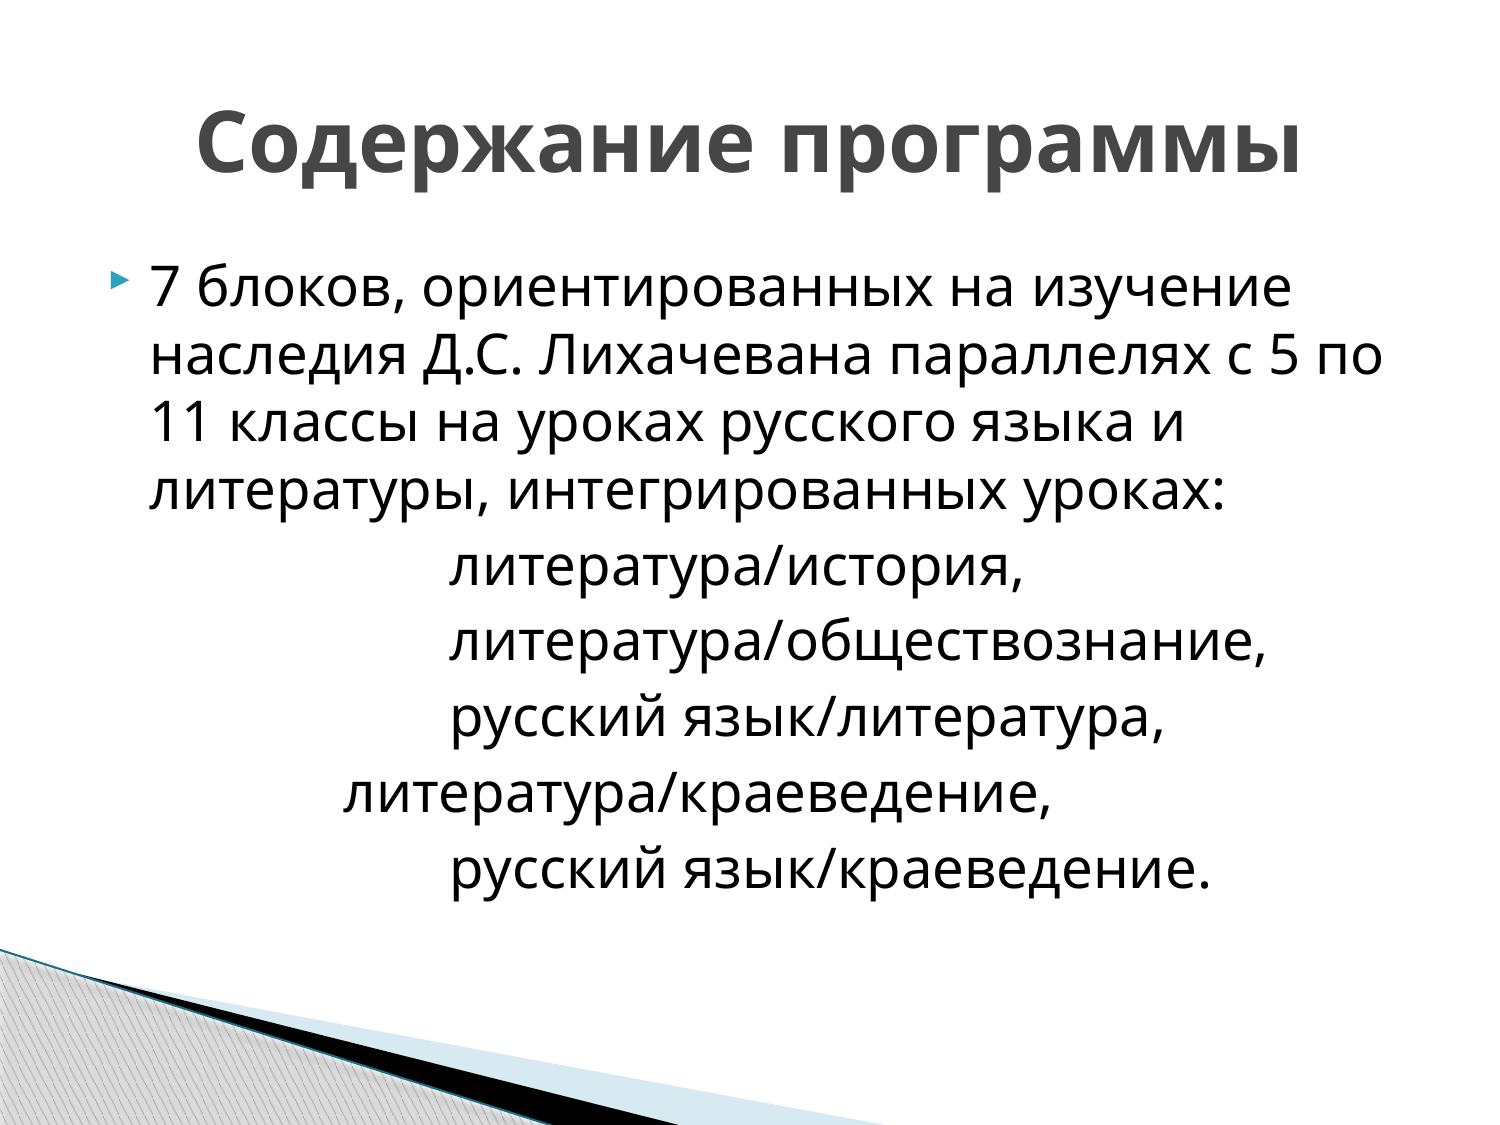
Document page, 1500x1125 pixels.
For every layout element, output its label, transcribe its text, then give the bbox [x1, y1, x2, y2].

list 7 блоков, ориентированных на изучение наследия Д.С. Лихачевана параллелях с 5 по 11 классы на уроках русского языка и литературы, интегрированных уроках: литература/история, литература/обществознание, русский язык/литература, литература/краеведение, русский язык/краеведение. [75, 243, 1425, 986]
title Содержание программы [75, 45, 1425, 233]
